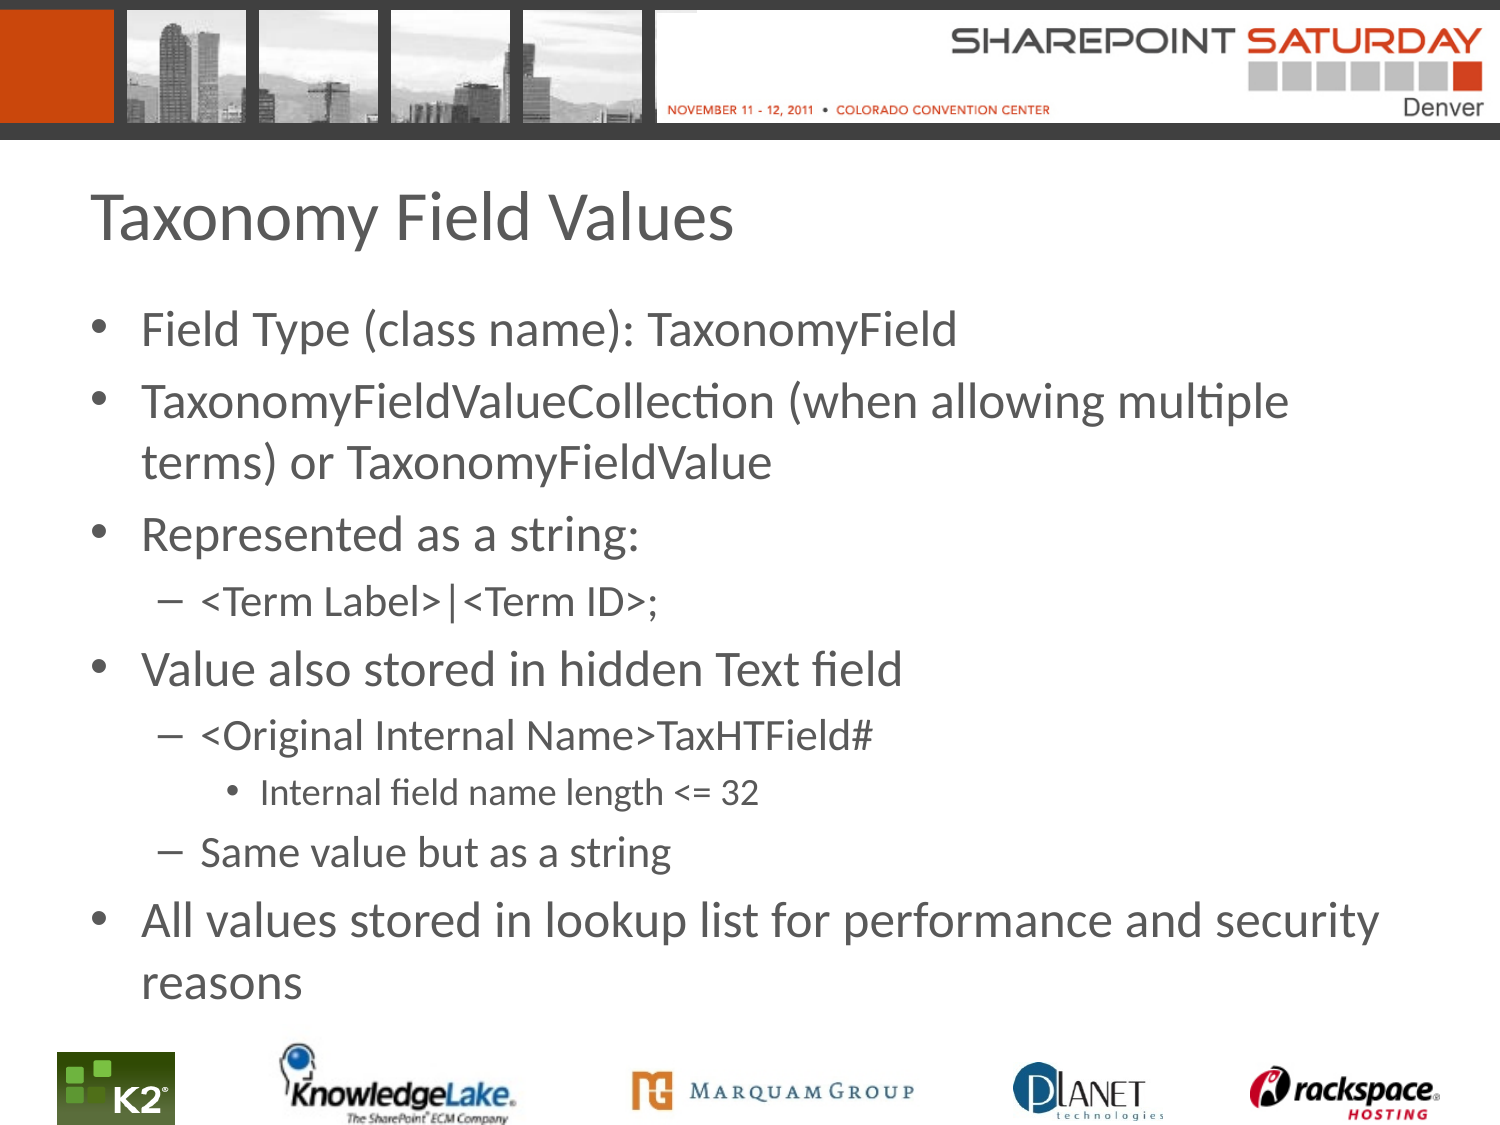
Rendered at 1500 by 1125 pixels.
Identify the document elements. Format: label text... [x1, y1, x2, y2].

picture [1250, 1052, 1440, 1125]
picture [523, 10, 642, 123]
title Taxonomy Field Values [75, 162, 1425, 263]
picture [259, 10, 378, 123]
picture [608, 1051, 938, 1125]
picture [127, 10, 246, 123]
picture [391, 10, 510, 123]
list Field Type (class name): TaxonomyField TaxonomyFieldValueCollection (when allowing multiple terms) or TaxonomyFieldValue Represented as a string: <Term Label>|<Term ID>; Value also stored in hidden Text field <Original Internal Name>TaxHTField# Internal field name length <= 32 Same value but as a string All values stored in lookup list for performance and security reasons [75, 287, 1425, 1025]
picture [1013, 1062, 1163, 1121]
picture [655, 10, 1500, 123]
picture [57, 1052, 175, 1125]
picture [256, 1025, 527, 1125]
